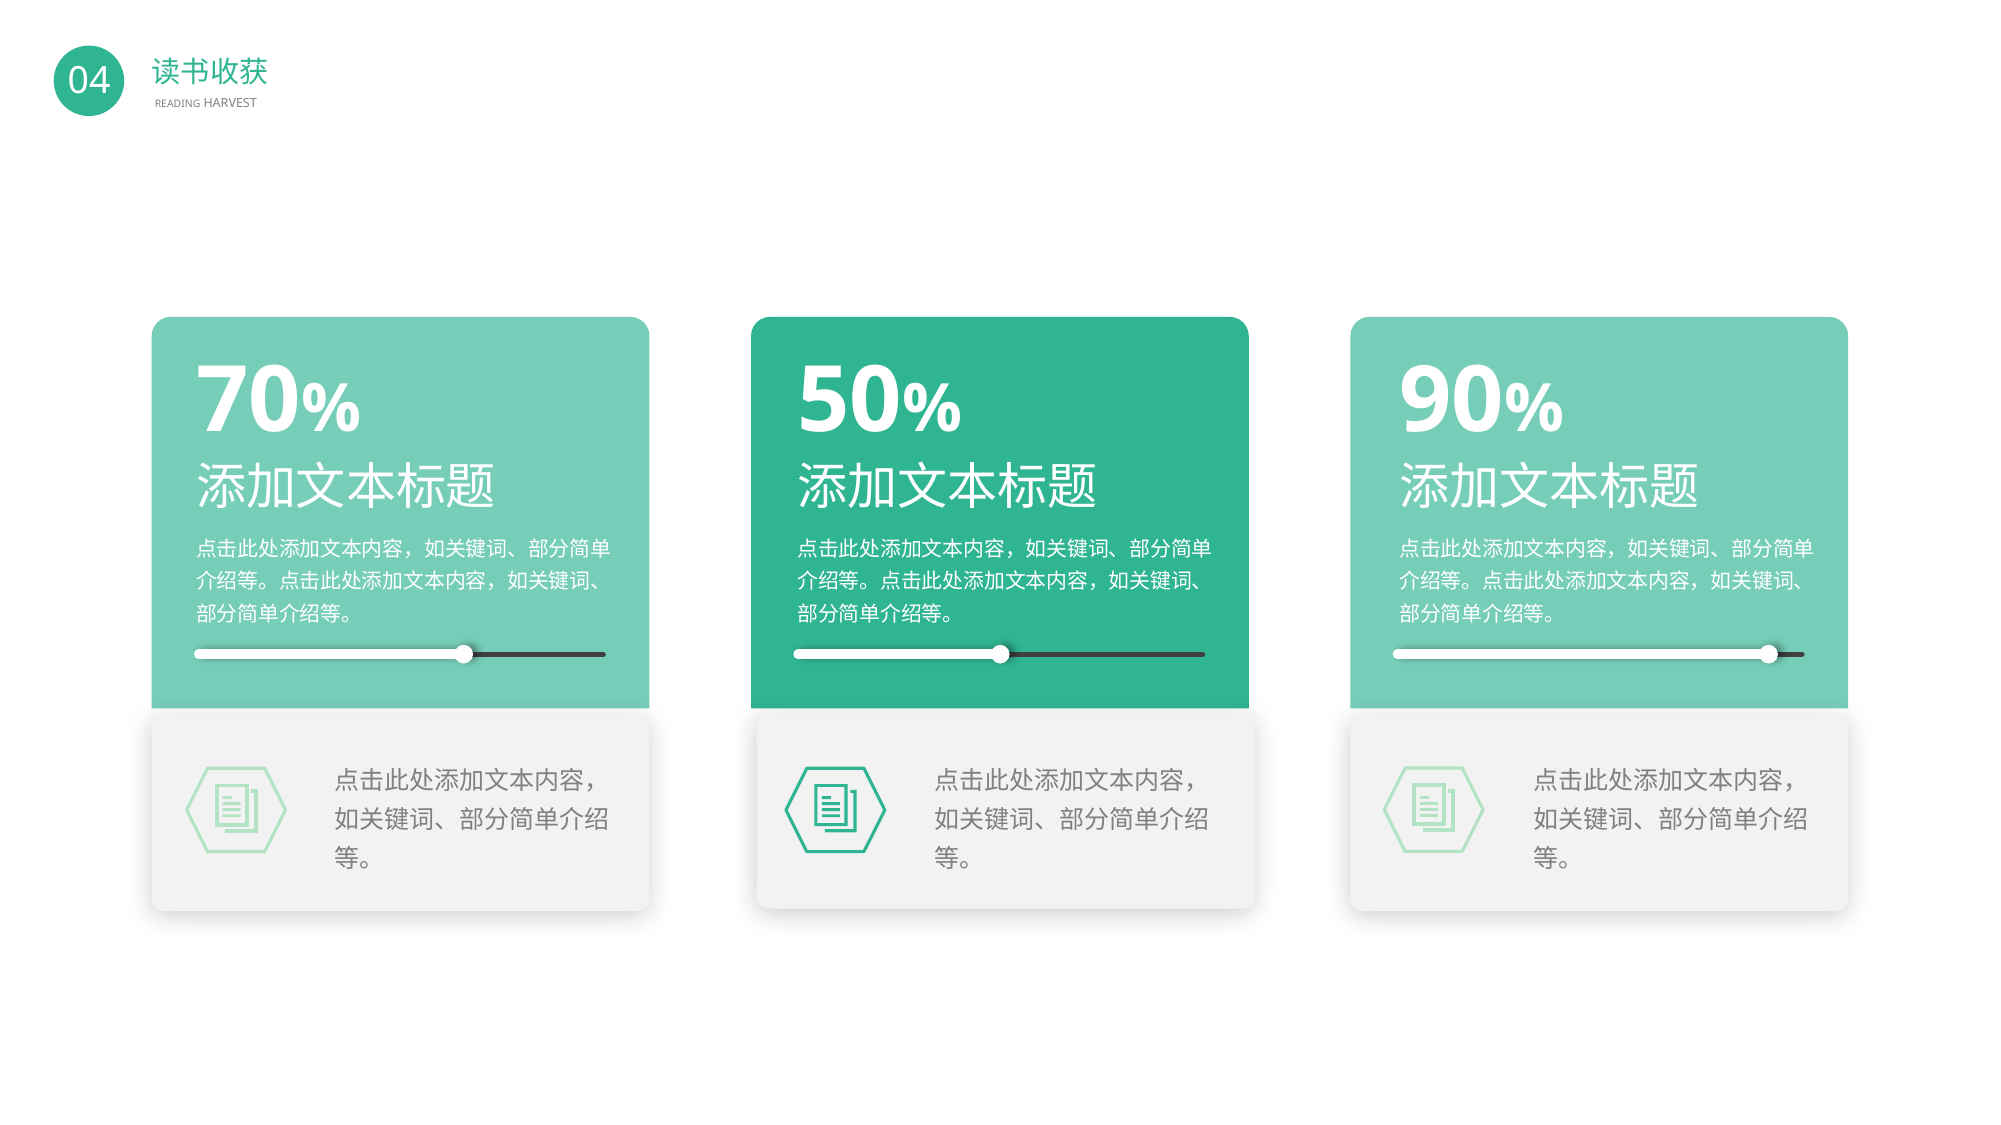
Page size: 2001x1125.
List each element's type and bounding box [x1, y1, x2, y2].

text_box [151, 316, 650, 911]
text_box [43, 45, 390, 118]
text_box [750, 316, 1255, 909]
text_box [1350, 316, 1849, 911]
